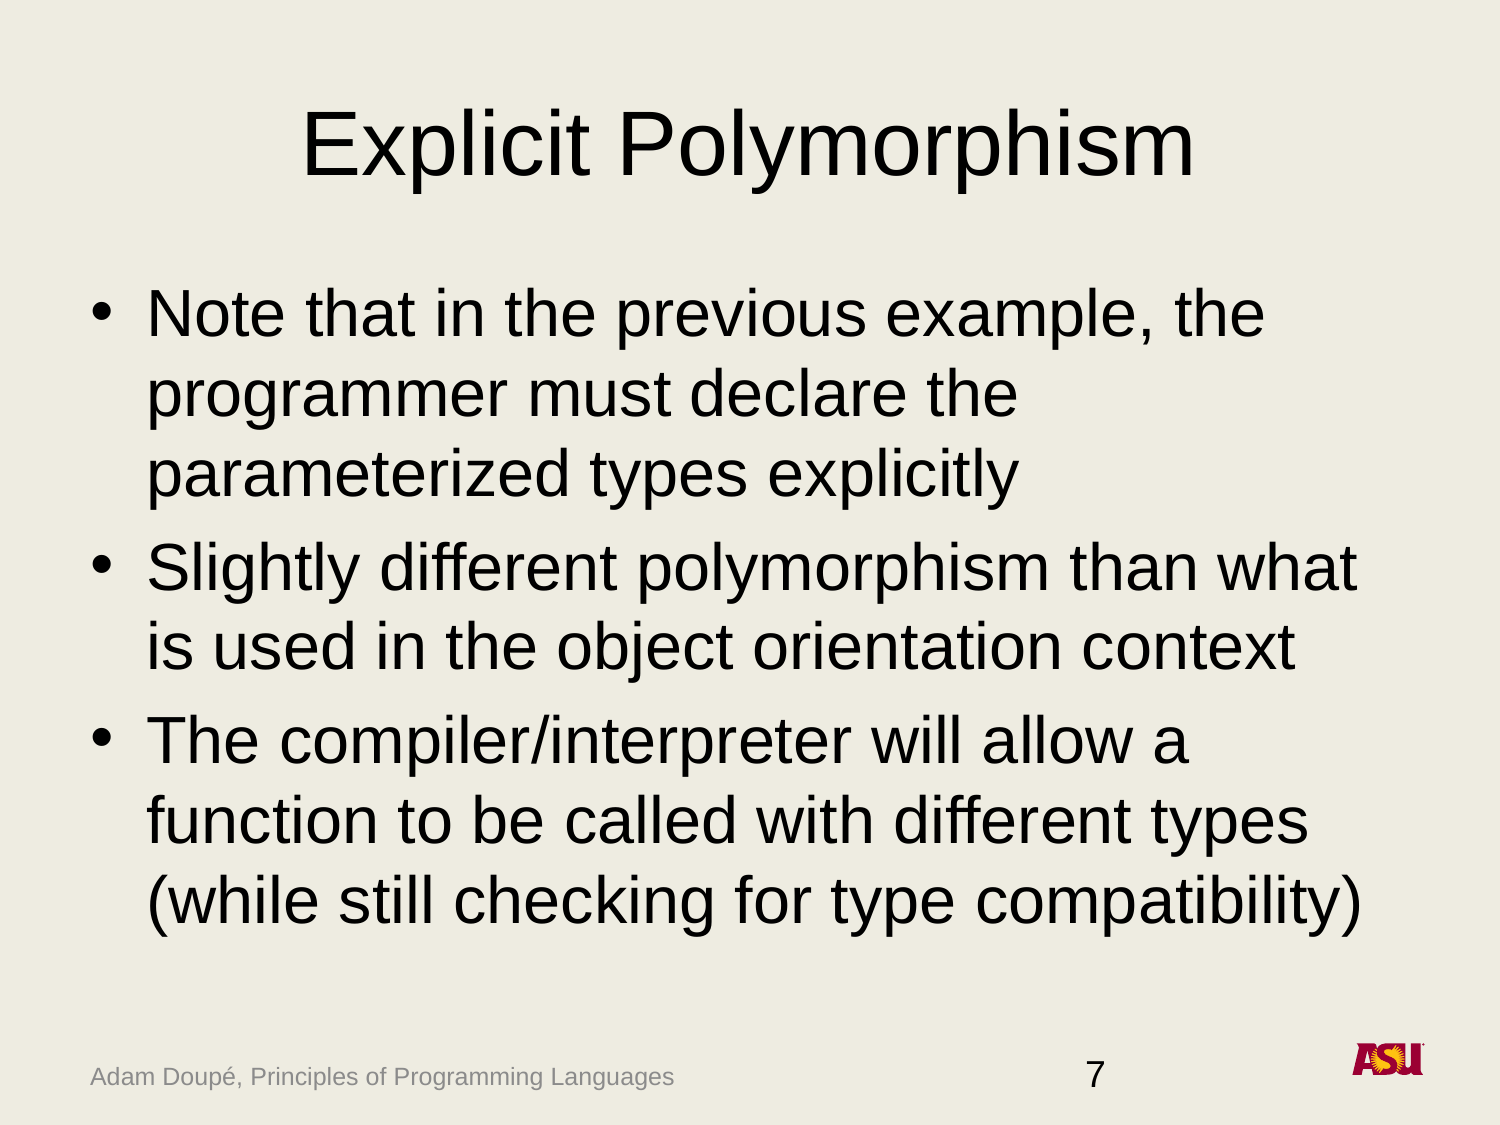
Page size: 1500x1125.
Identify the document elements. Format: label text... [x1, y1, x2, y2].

title Explicit Polymorphism [75, 45, 1425, 233]
slide_number 7 [1070, 1042, 1421, 1103]
list Note that in the previous example, the programmer must declare the parameterized types explicitly Slightly different polymorphism than what is used in the object orientation context The compiler/interpreter will allow a function to be called with different types (while still checking for type compatibility) [75, 262, 1425, 1005]
